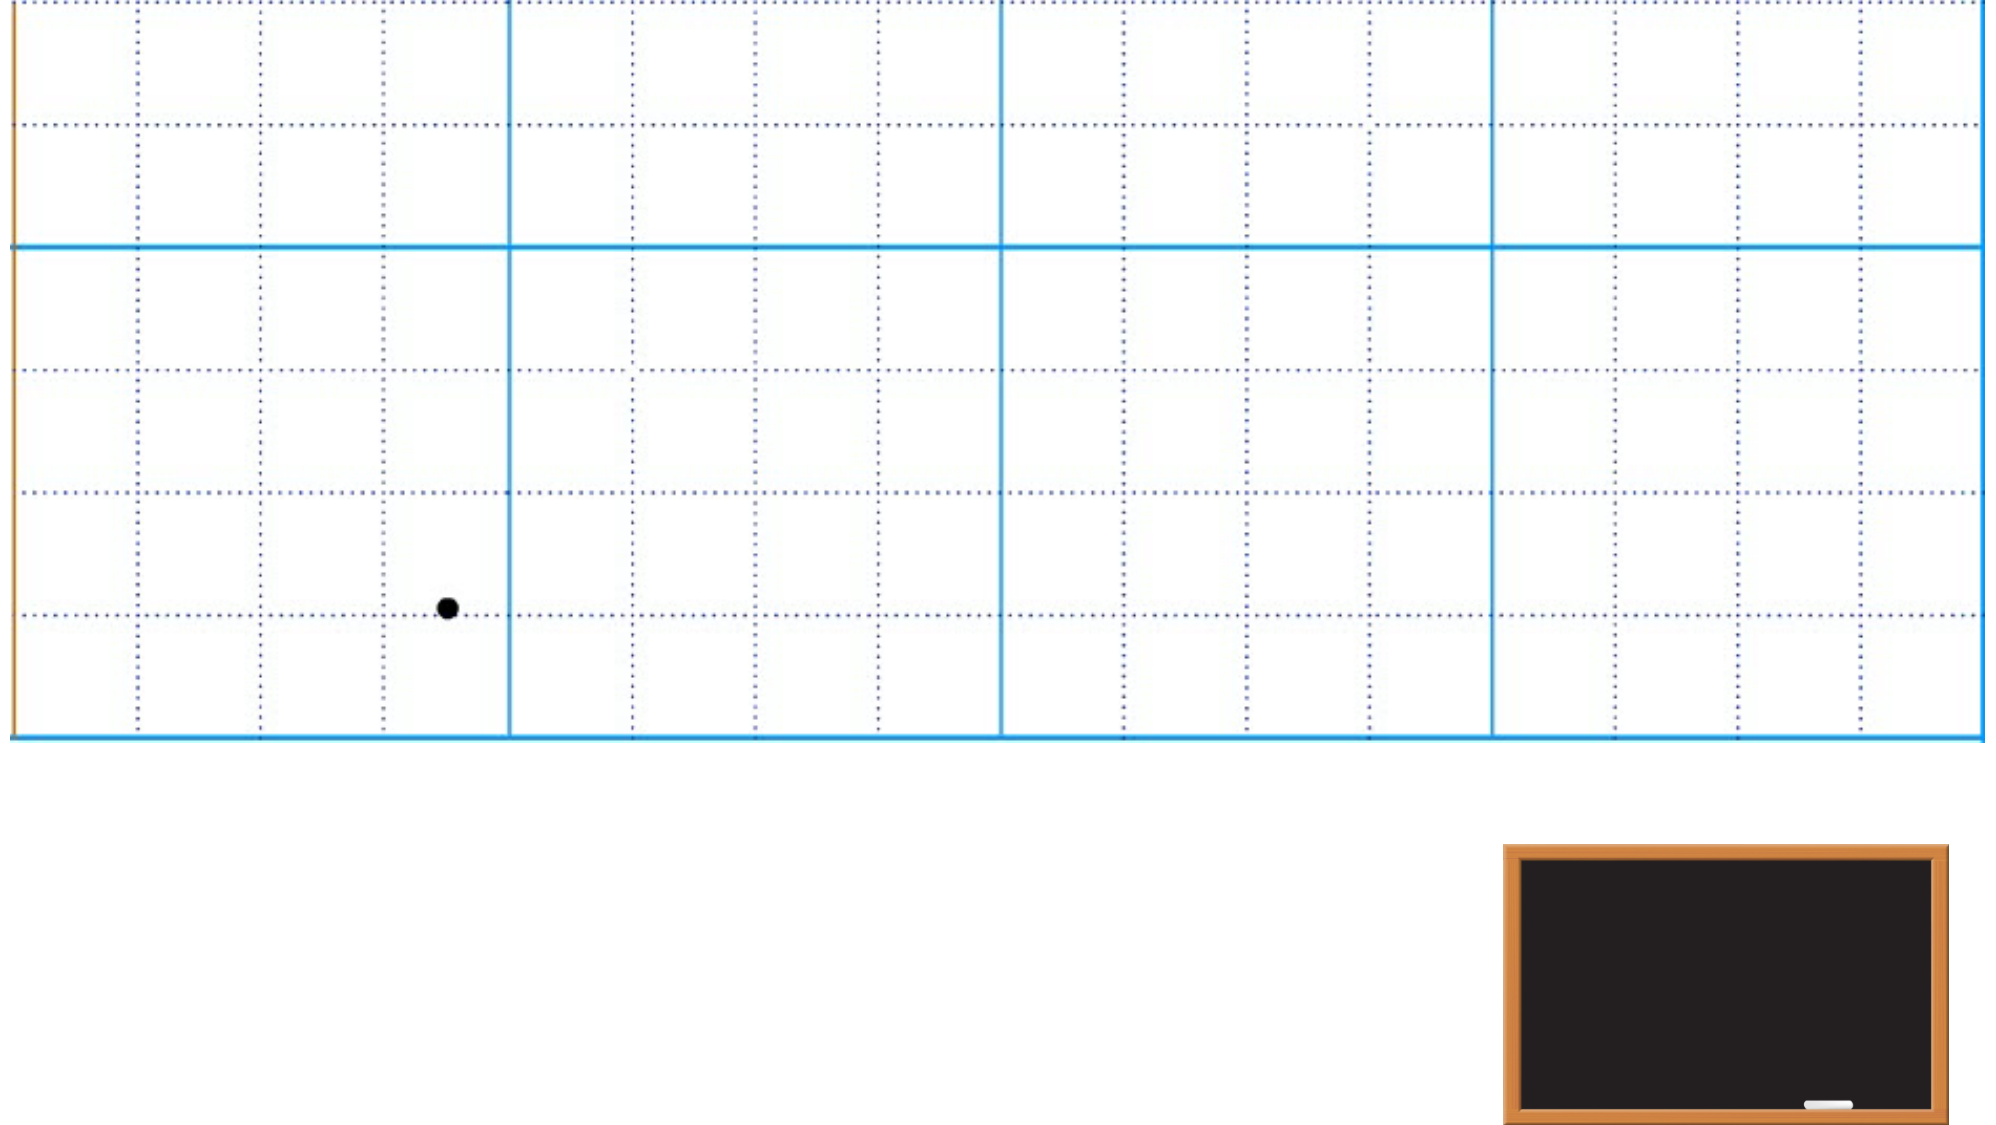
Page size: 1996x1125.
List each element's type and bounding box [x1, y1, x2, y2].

list [9, 0, 1986, 745]
picture [1503, 843, 1949, 1125]
